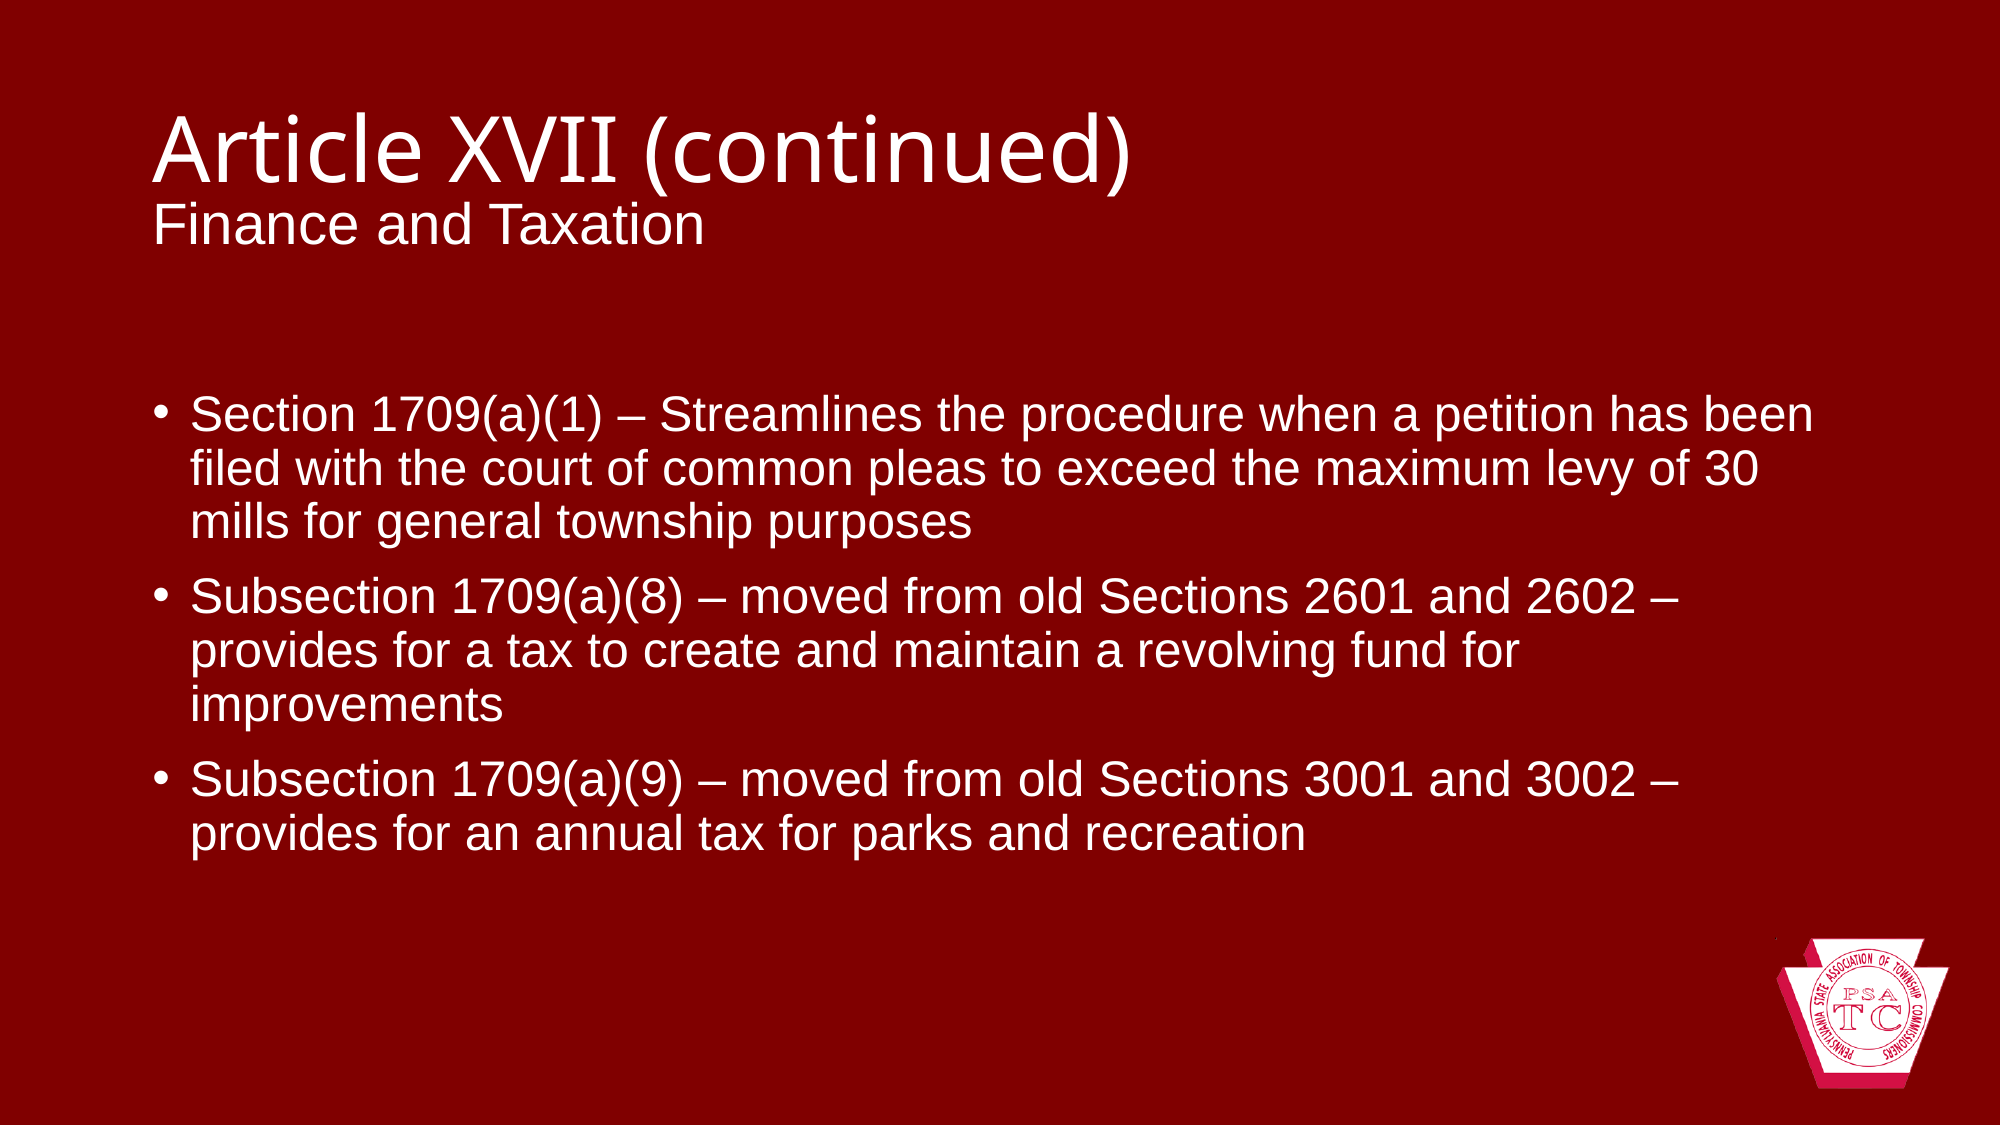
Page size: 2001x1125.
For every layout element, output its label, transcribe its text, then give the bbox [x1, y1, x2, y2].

list Section 1709(a)(1) – Streamlines the procedure when a petition has been filed with the court of common pleas to exceed the maximum levy of 30 mills for general township purposes Subsection 1709(a)(8) – moved from old Sections 2601 and 2602 – provides for a tax to create and maintain a revolving fund for improvements Subsection 1709(a)(9) – moved from old Sections 3001 and 3002 – provides for an annual tax for parks and recreation [137, 299, 1863, 1014]
title Article XVII (continued) [137, 44, 1863, 262]
text_box Finance and Taxation [137, 186, 1297, 269]
picture [1775, 937, 1950, 1089]
